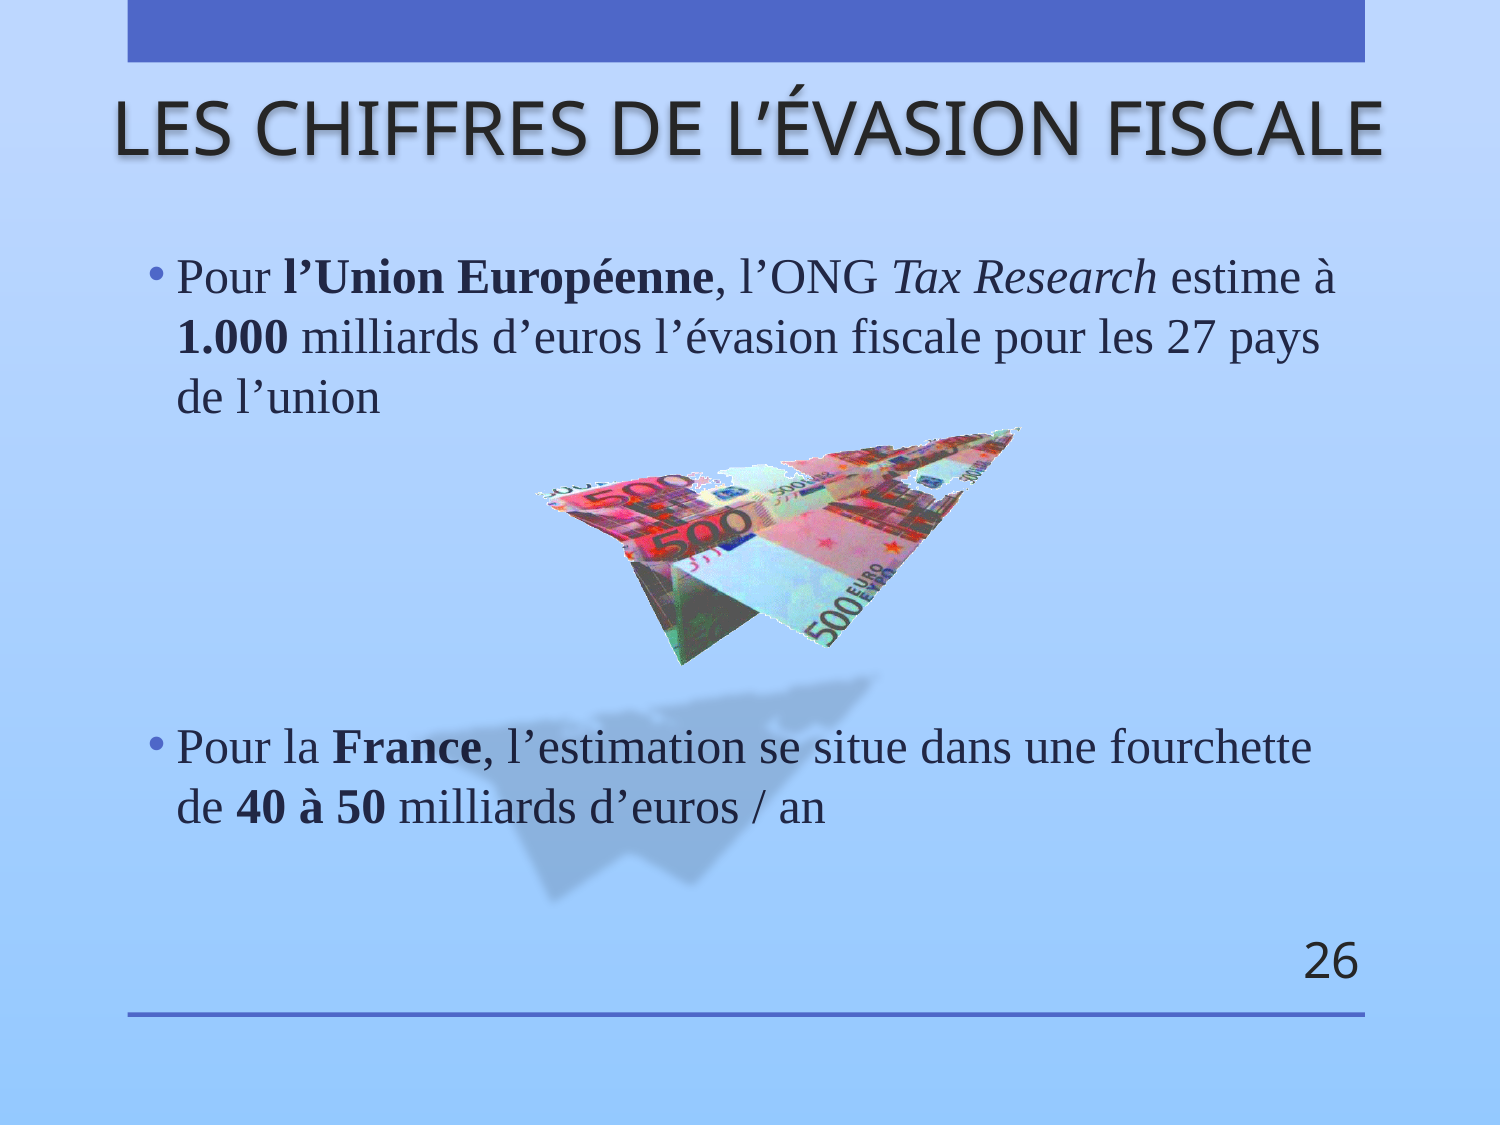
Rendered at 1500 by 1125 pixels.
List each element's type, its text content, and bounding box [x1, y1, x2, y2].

slide_number 26 [1250, 933, 1375, 993]
title LES CHIFFRES DE L’ÉVASION FISCALE [90, 61, 1410, 178]
picture [534, 427, 1023, 667]
list Pour l’Union Européenne, l’ONG Tax Research estime à 1.000 milliards d’euros l’évasion fiscale pour les 27 pays de l’union Pour la France, l’estimation se situe dans une fourchette de 40 à 50 milliards d’euros / an [132, 202, 1375, 874]
